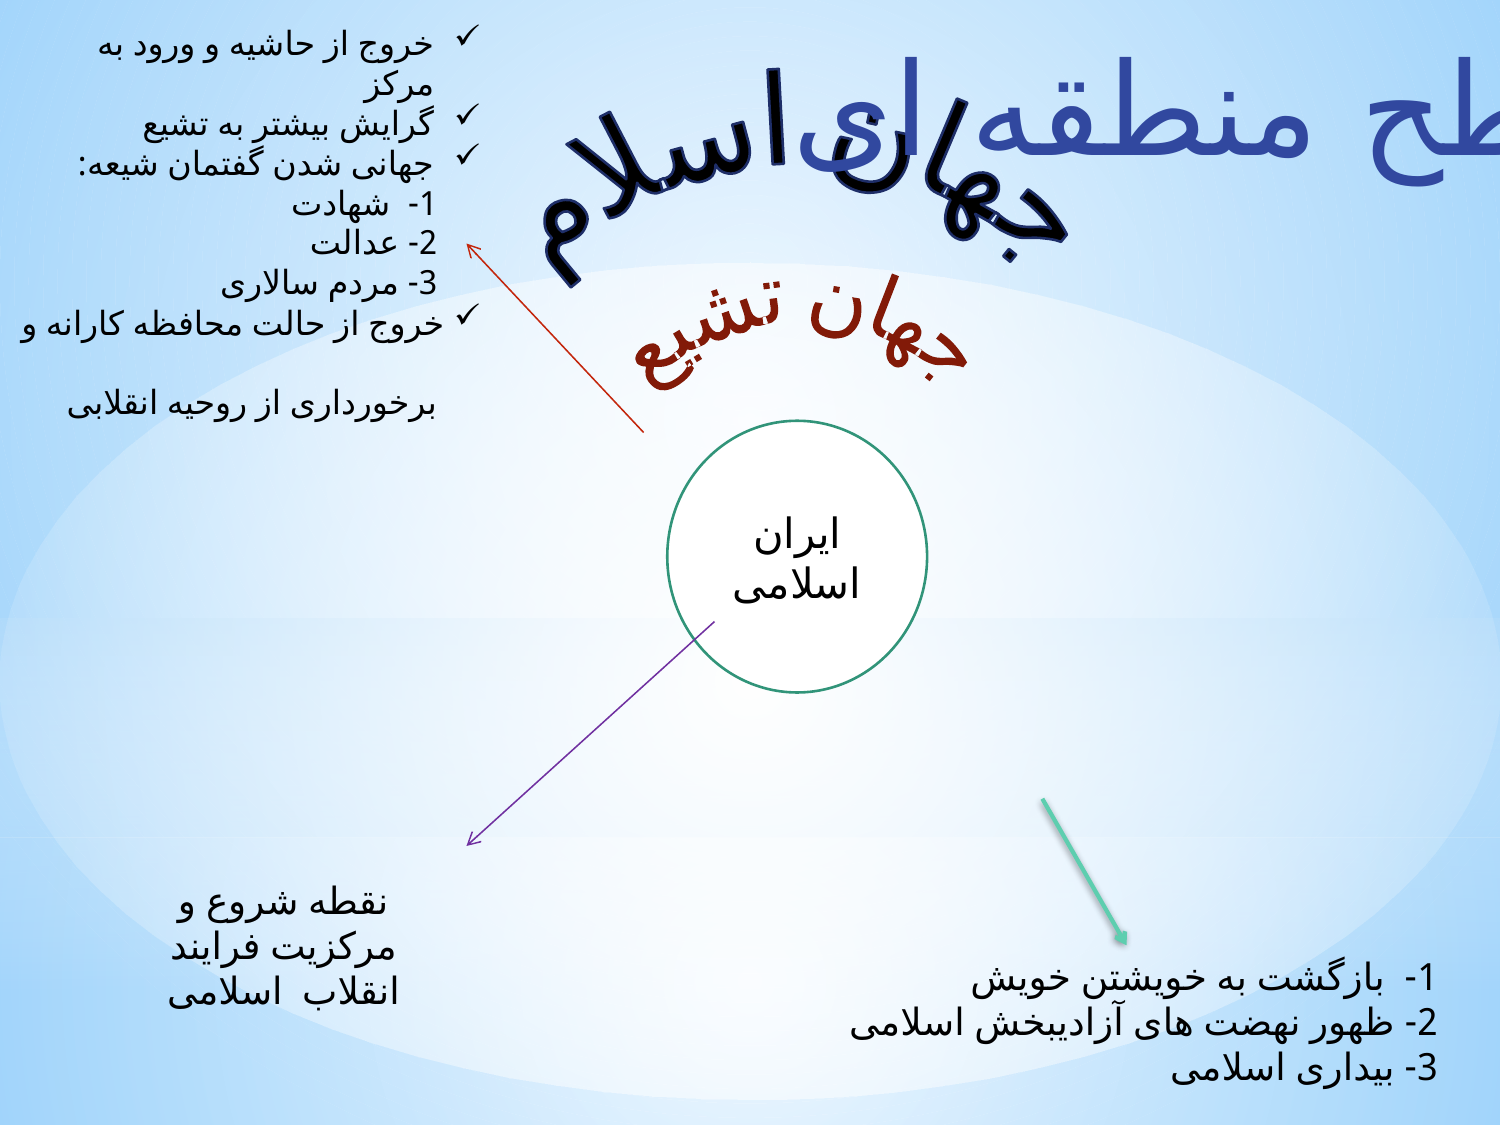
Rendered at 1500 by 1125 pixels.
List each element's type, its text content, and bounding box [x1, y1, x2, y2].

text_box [466, 621, 715, 847]
text_box سطح منطقه ای [777, 19, 1500, 189]
text_box جهان اسلام [543, 198, 589, 240]
text_box 1- بازگشت به خویشتن خویش 2- ظهور نهضت های آزادیبخش اسلامی 3- بیداری اسلامی [800, 945, 1453, 1125]
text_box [1042, 798, 1127, 946]
text_box خروج از حاشیه و ورود به مرکز گرایش بیشتر به تشیع جهانی شدن گفتمان شیعه: 1- شهادت 2- عدالت 3- مردم سالاری خروج از حالت محافظه کارانه و برخورداری از روحیه انقلابی [5, 14, 496, 429]
text_box جهان اسلام [929, 189, 1069, 244]
text_box ایران اسلامی [665, 419, 929, 694]
text_box نقطه شروع و مرکزیت فرایند انقلاب اسلامی [135, 869, 432, 1020]
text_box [466, 243, 644, 433]
text_box جهان اسلام [1002, 247, 1018, 263]
text_box جهان اسلام [565, 110, 752, 220]
text_box جهان اسلام [766, 67, 777, 166]
text_box جهان اسلام [848, 189, 891, 195]
